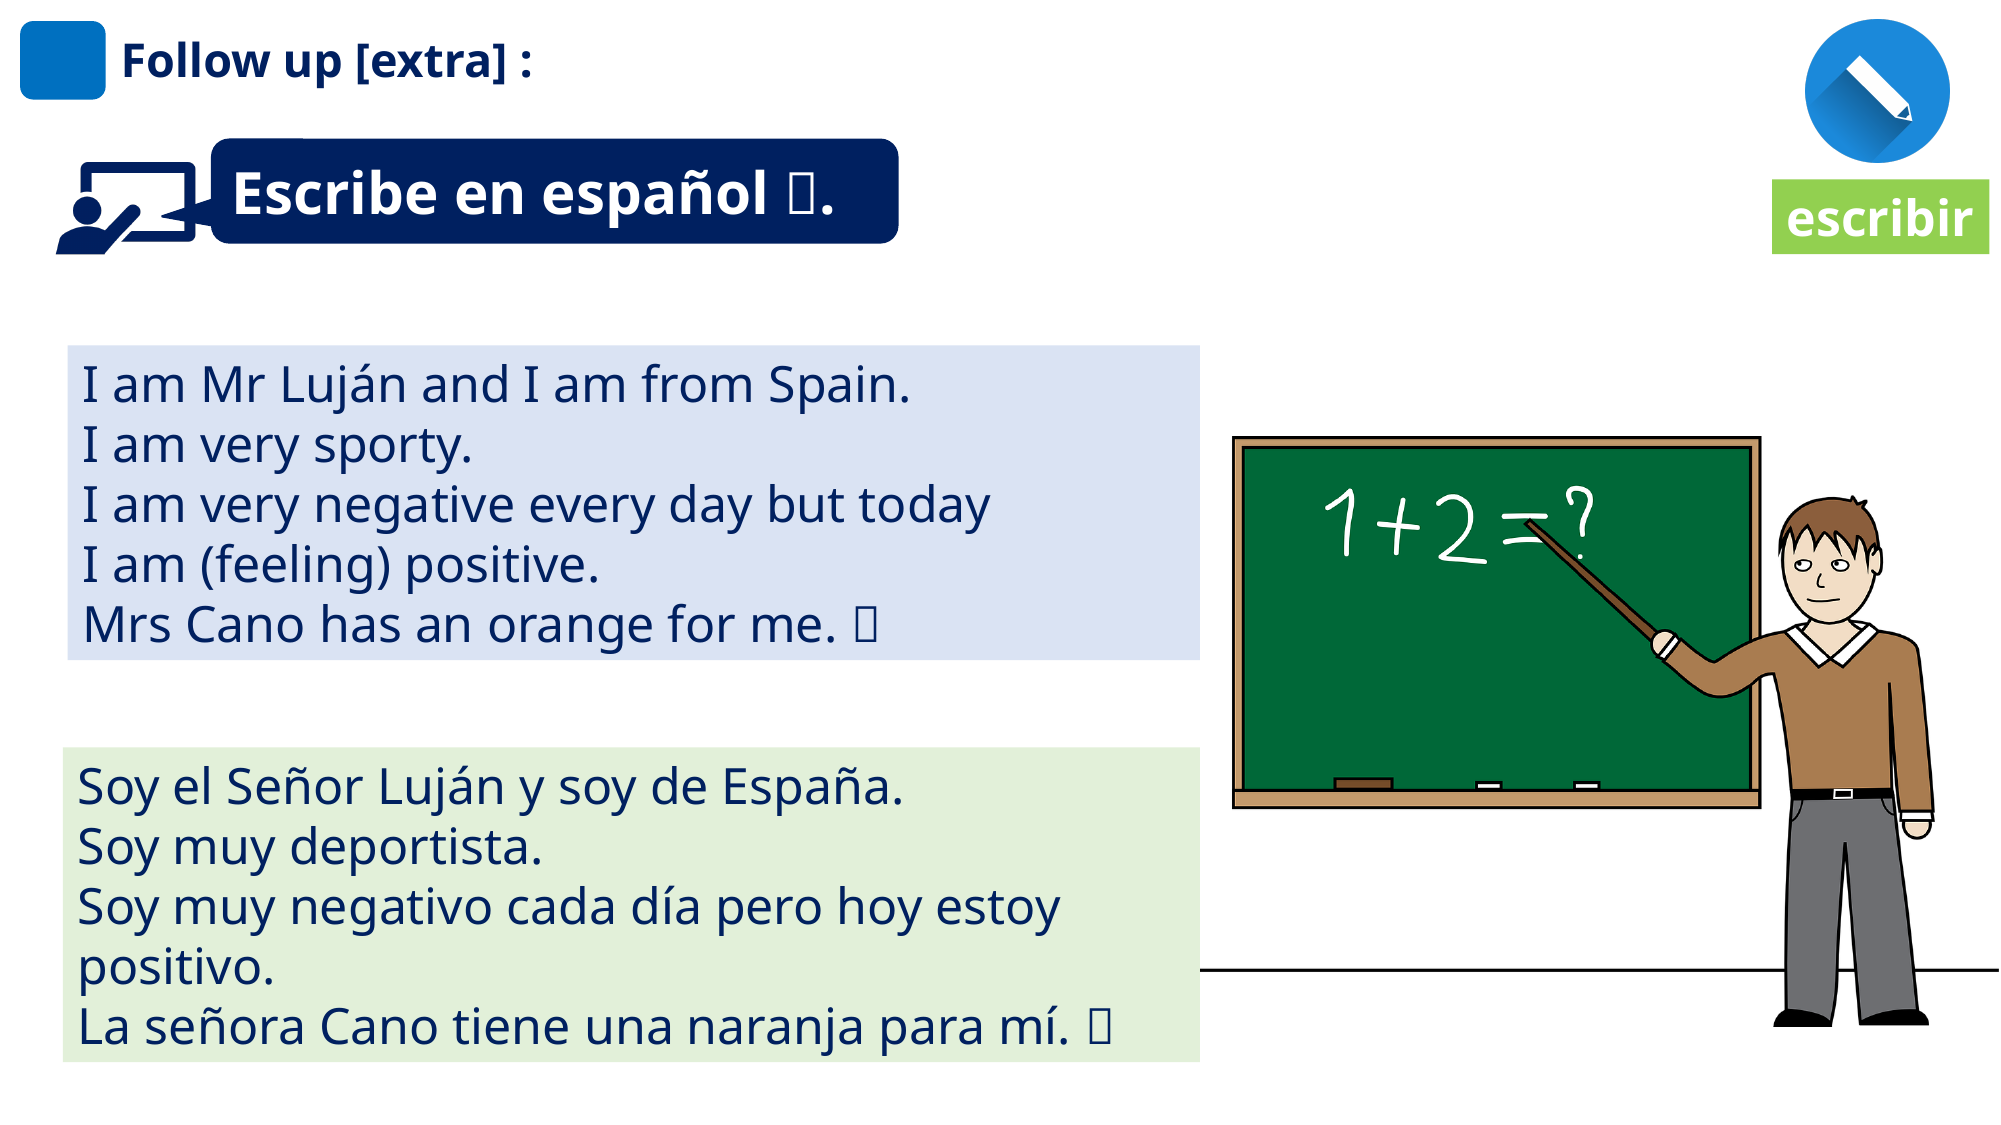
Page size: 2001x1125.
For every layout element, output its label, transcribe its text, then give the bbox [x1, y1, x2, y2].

text_box escribir [1772, 179, 1990, 255]
text_box Escribe en español 📝. [201, 138, 899, 244]
picture [50, 133, 201, 284]
text_box I am Mr Luján and I am from Spain. I am very sporty. I am very negative every day but today I am (feeling) positive. Mrs Cano has an orange for me.  [67, 345, 1200, 661]
text_box Soy el Señor Luján y soy de España. Soy muy deportista. Soy muy negativo cada día pero hoy estoy positivo. La señora Cano tiene una naranja para mí.  [62, 747, 1200, 1063]
text_box [20, 21, 106, 100]
picture [1158, 436, 2000, 1027]
title Follow up [extra] : [105, 14, 591, 110]
picture [1805, 19, 1950, 163]
